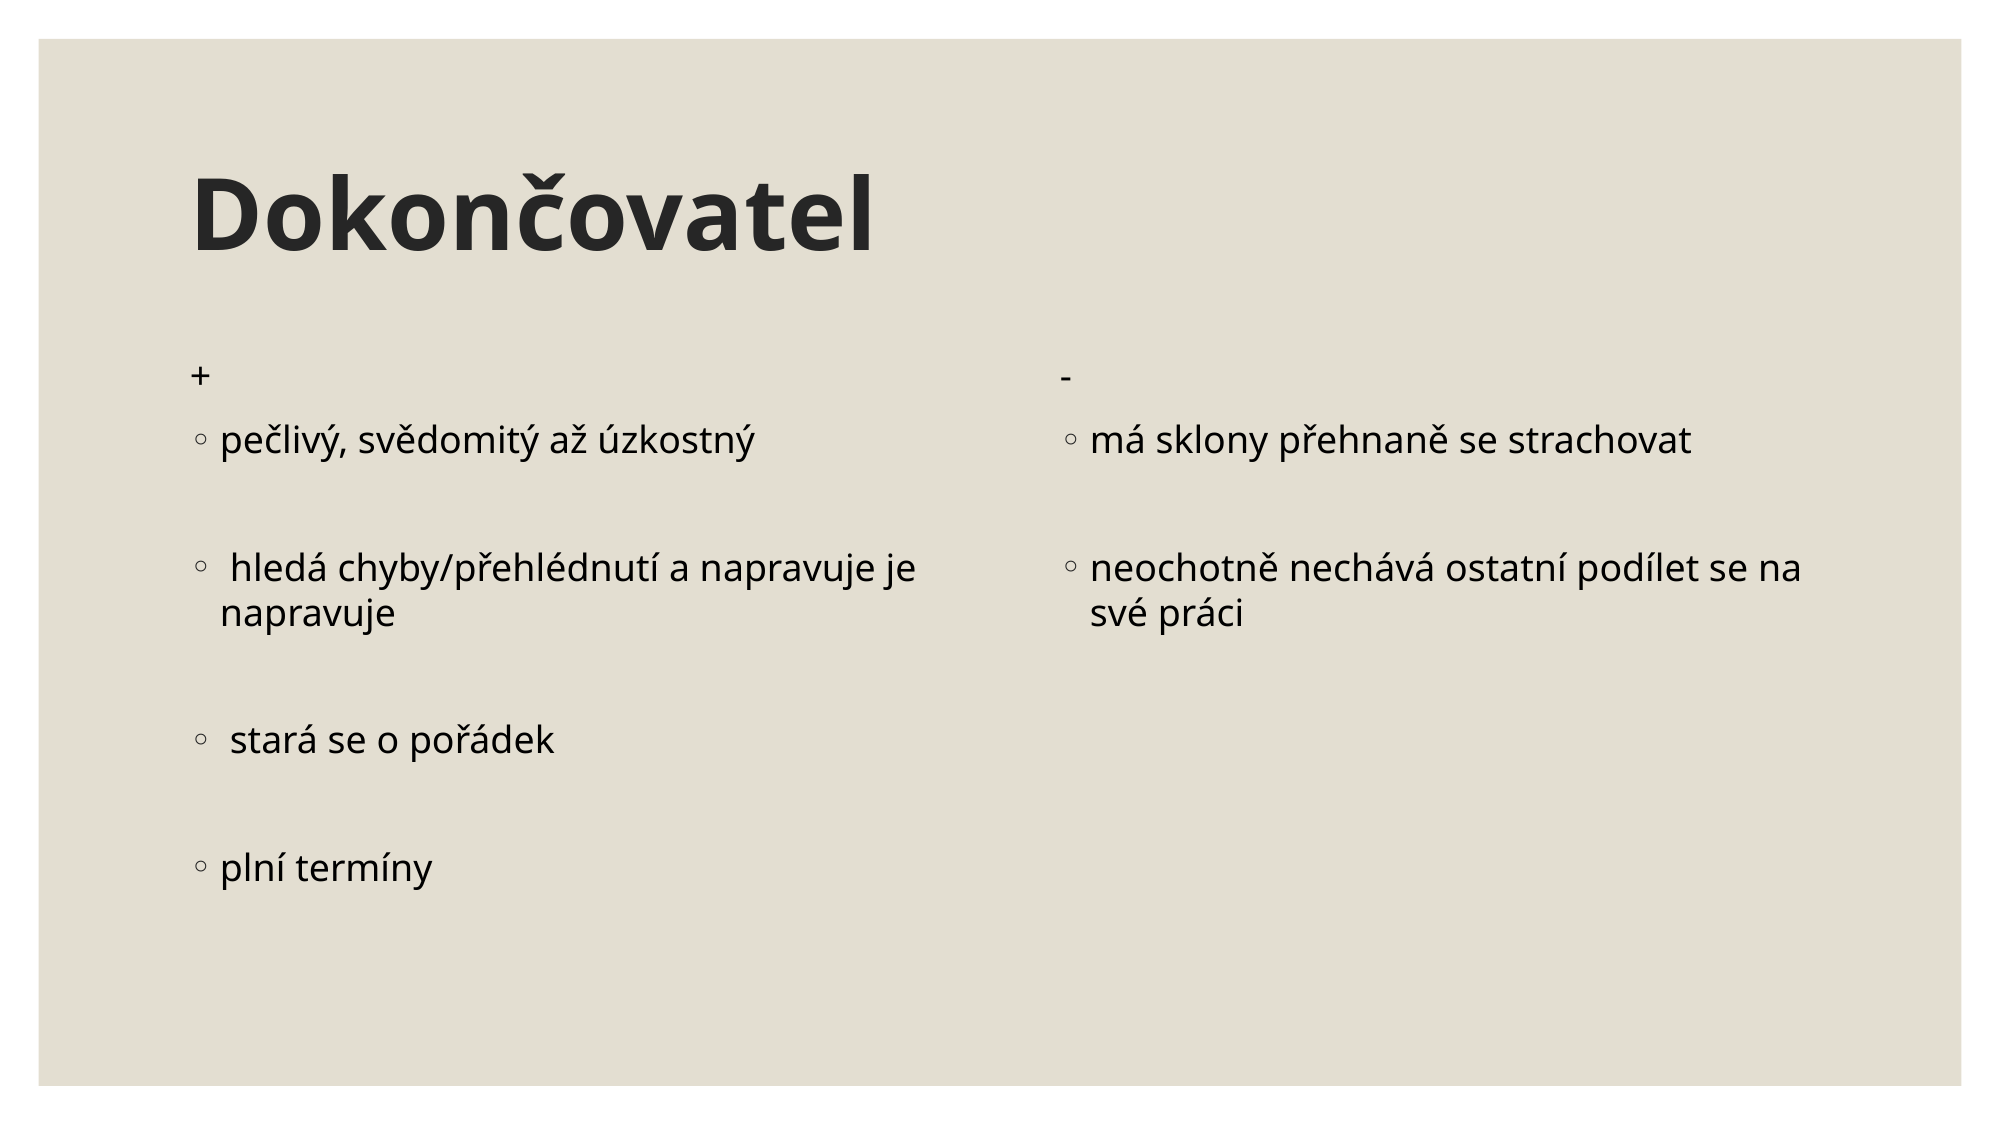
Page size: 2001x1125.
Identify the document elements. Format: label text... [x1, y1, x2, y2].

title Dokončovatel [174, 105, 1825, 331]
list - má sklony přehnaně se strachovat neochotně nechává ostatní podílet se na své práci [1044, 345, 1825, 960]
list + pečlivý, svědomitý až úzkostný hledá chyby/přehlédnutí a napravuje je napravuje stará se o pořádek plní termíny [174, 345, 955, 960]
